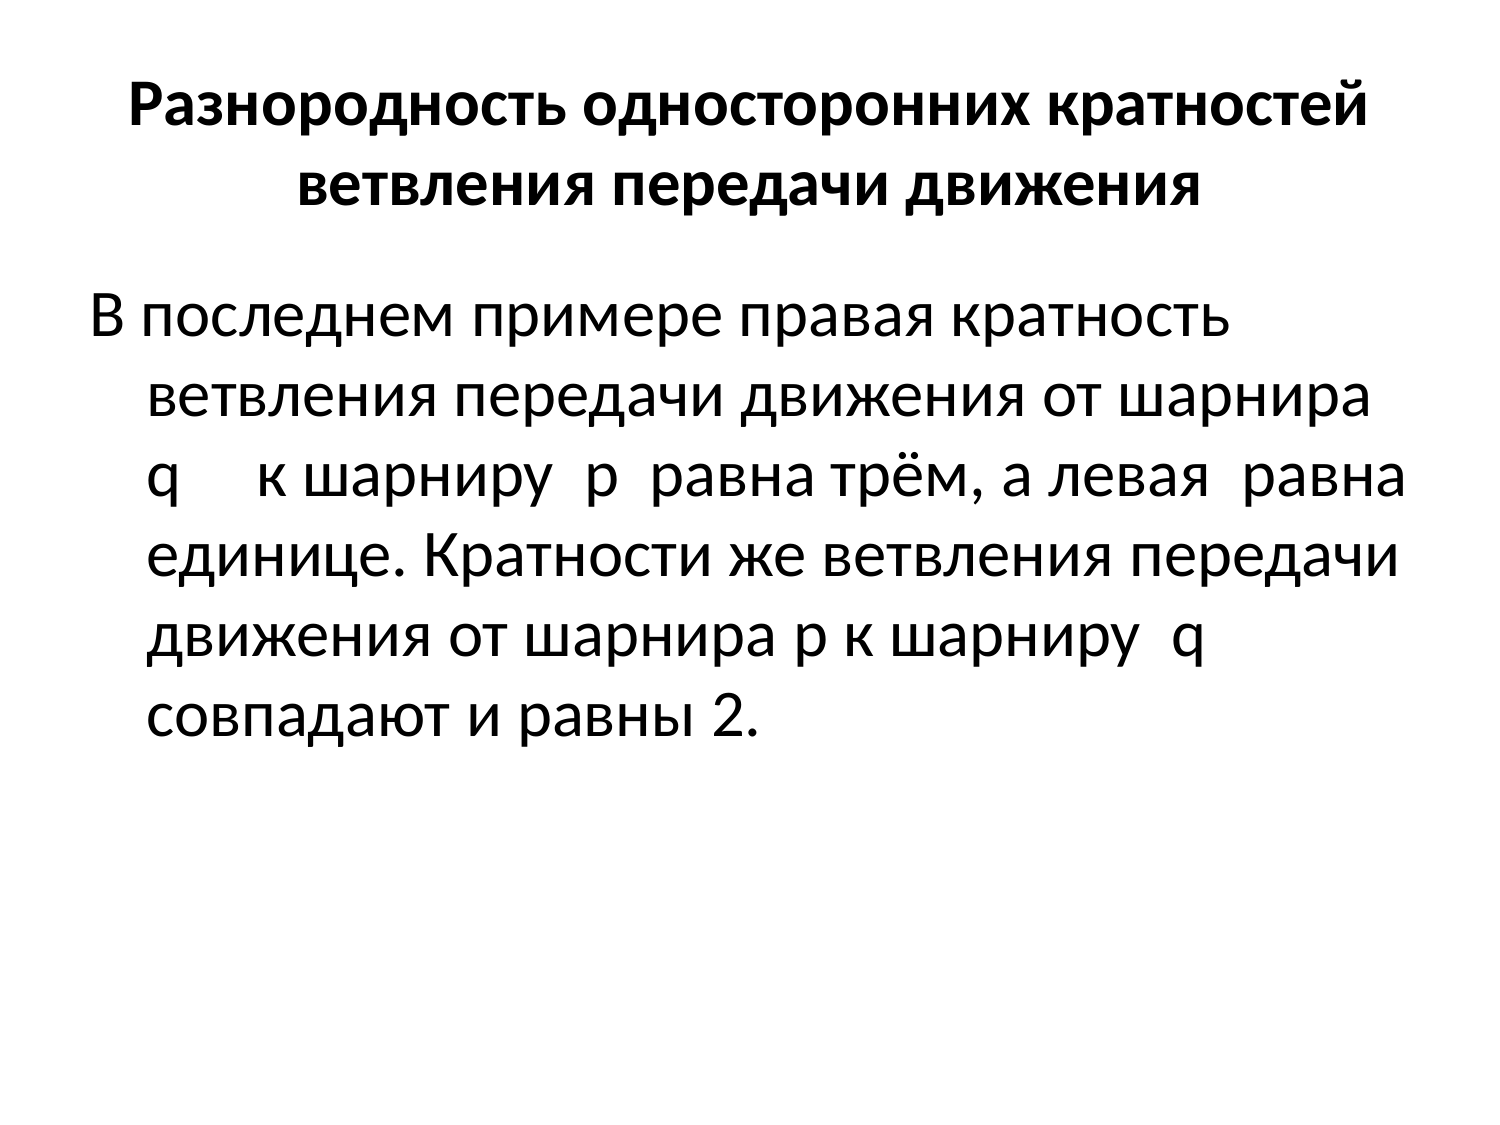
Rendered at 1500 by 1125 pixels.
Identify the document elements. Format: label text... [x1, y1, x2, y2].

list В последнем примере правая кратность ветвления передачи движения от шарнира q к шарниру p равна трём, а левая равна единице. Кратности же ветвления передачи движения от шарнира p к шарниру q совпадают и равны 2. [74, 262, 1425, 1005]
title Разнородность односторонних кратностей ветвления передачи движения [74, 44, 1425, 233]
